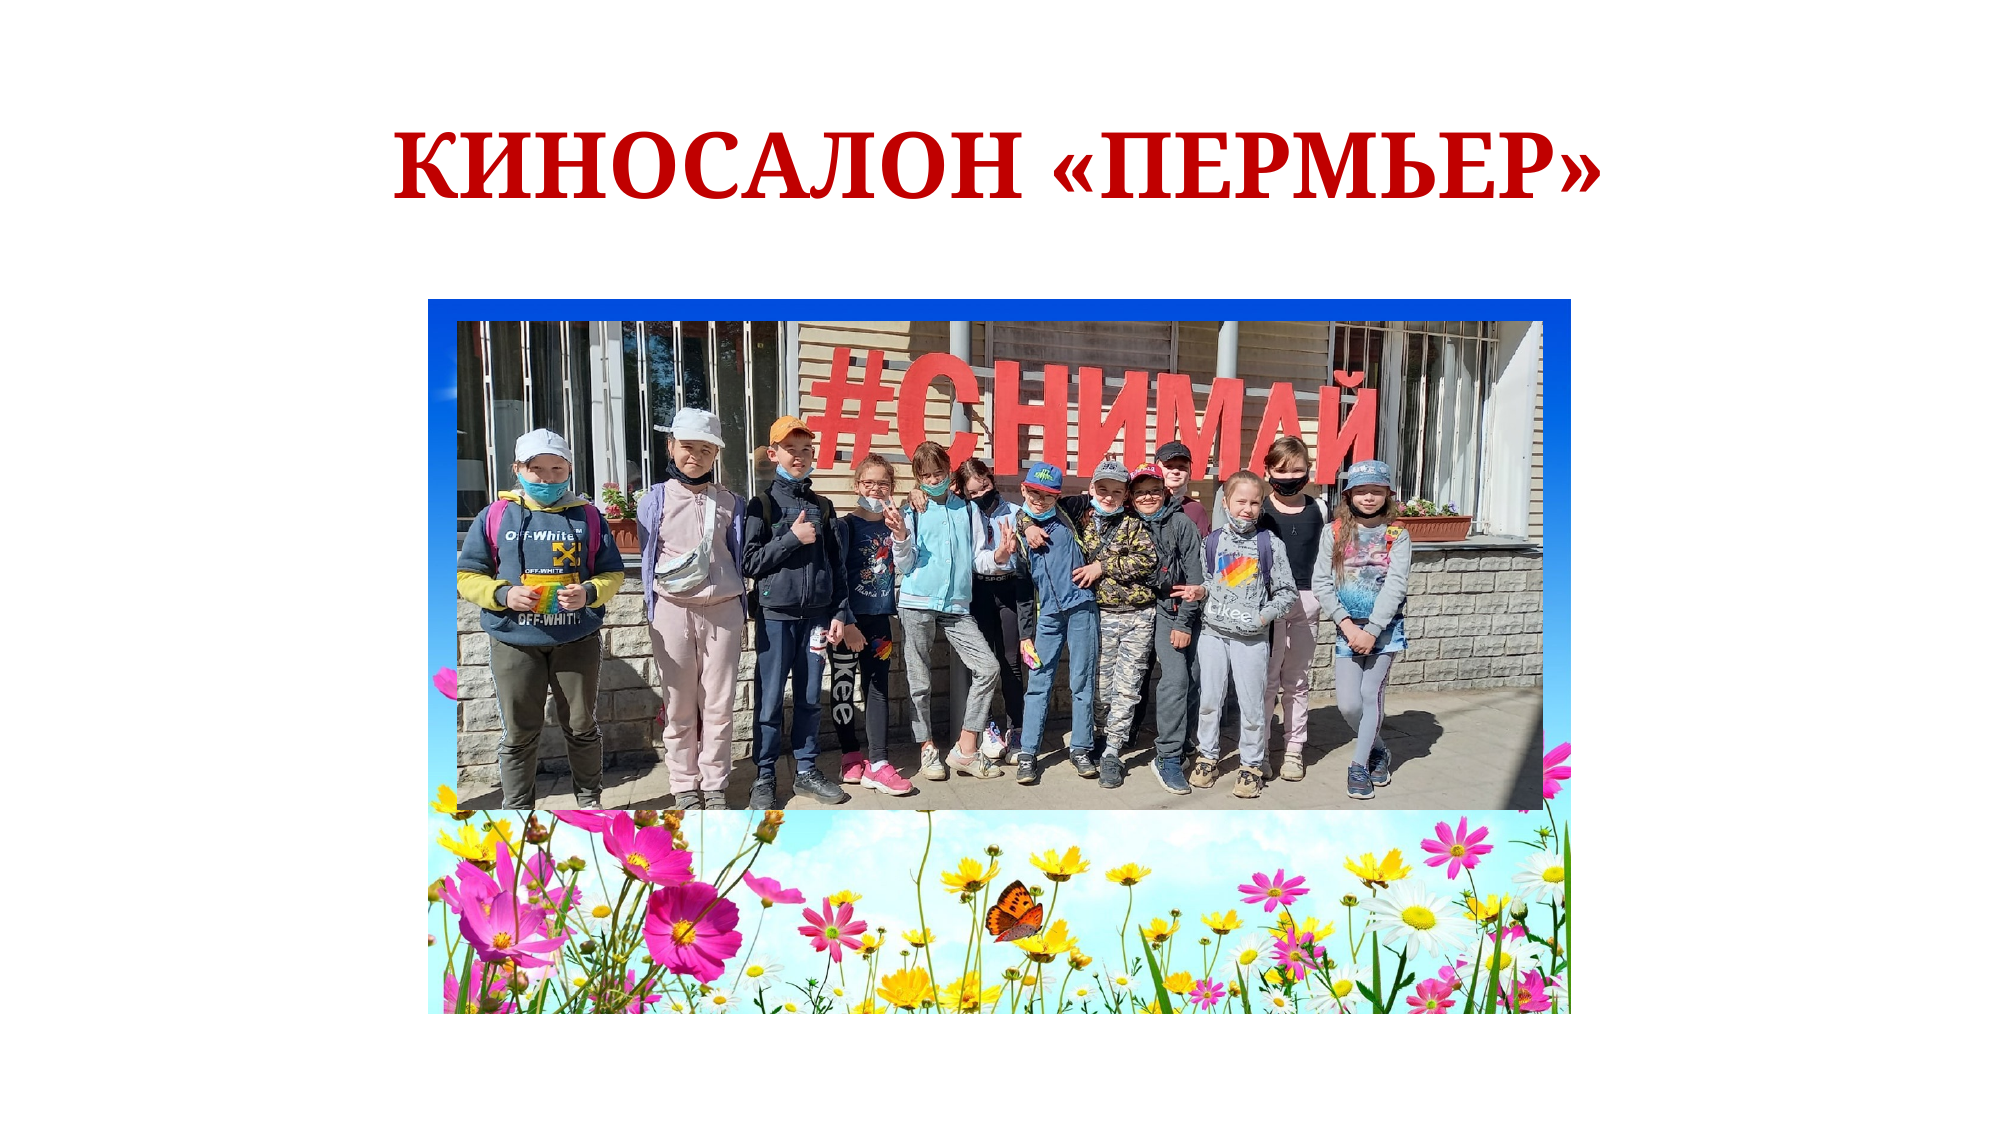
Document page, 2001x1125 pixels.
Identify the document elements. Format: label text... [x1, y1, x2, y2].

title КИНОСАЛОН «ПЕРМЬЕР» [137, 59, 1863, 278]
picture [457, 321, 1543, 810]
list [428, 299, 1572, 1014]
